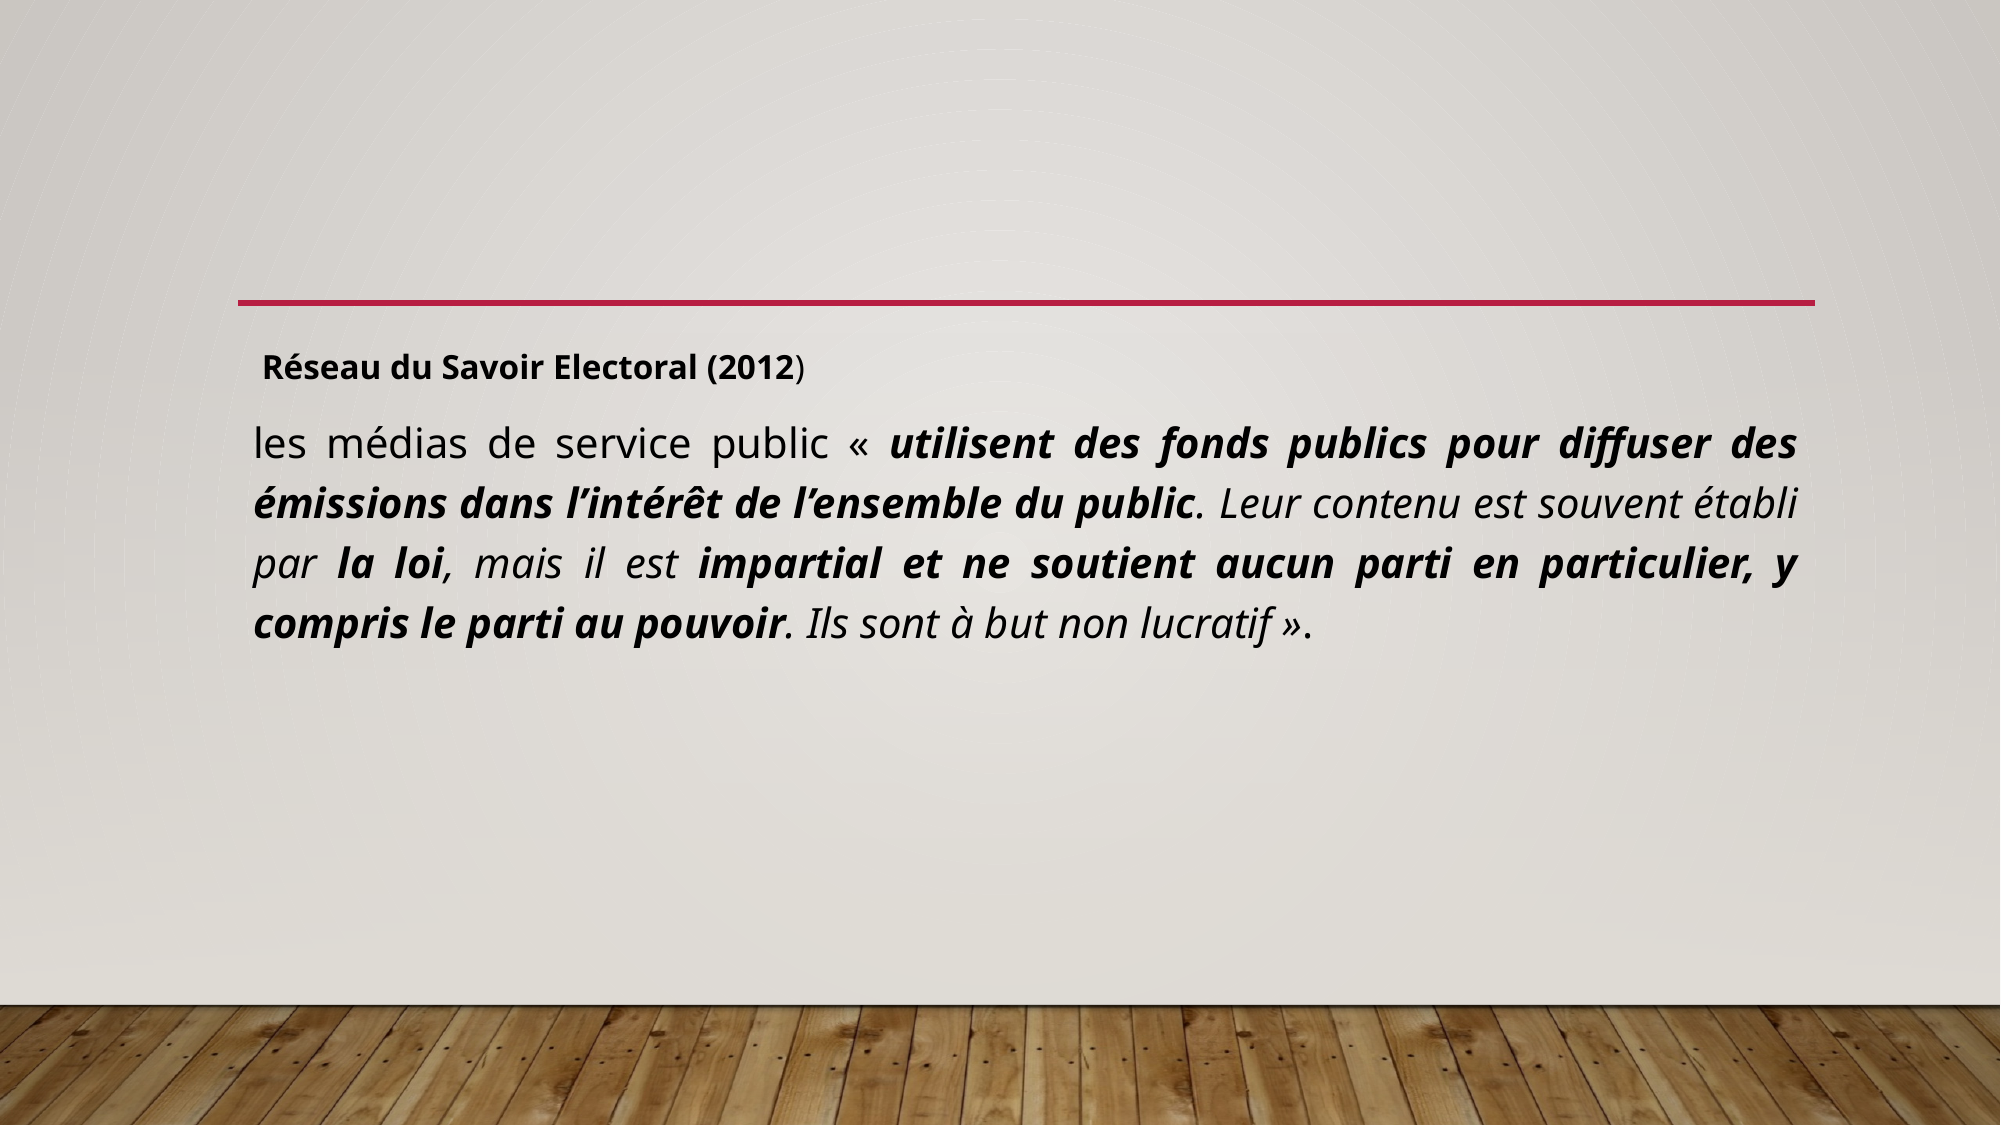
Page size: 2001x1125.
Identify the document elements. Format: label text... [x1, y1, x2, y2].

picture [0, 1005, 2000, 1125]
list Réseau du Savoir Electoral (2012) les médias de service public « utilisent des fonds publics pour diffuser des émissions dans l’intérêt de l’ensemble du public. Leur contenu est souvent établi par la loi, mais il est impartial et ne soutient aucun parti en particulier, y compris le parti au pouvoir. Ils sont à but non lucratif ». [238, 330, 1814, 897]
